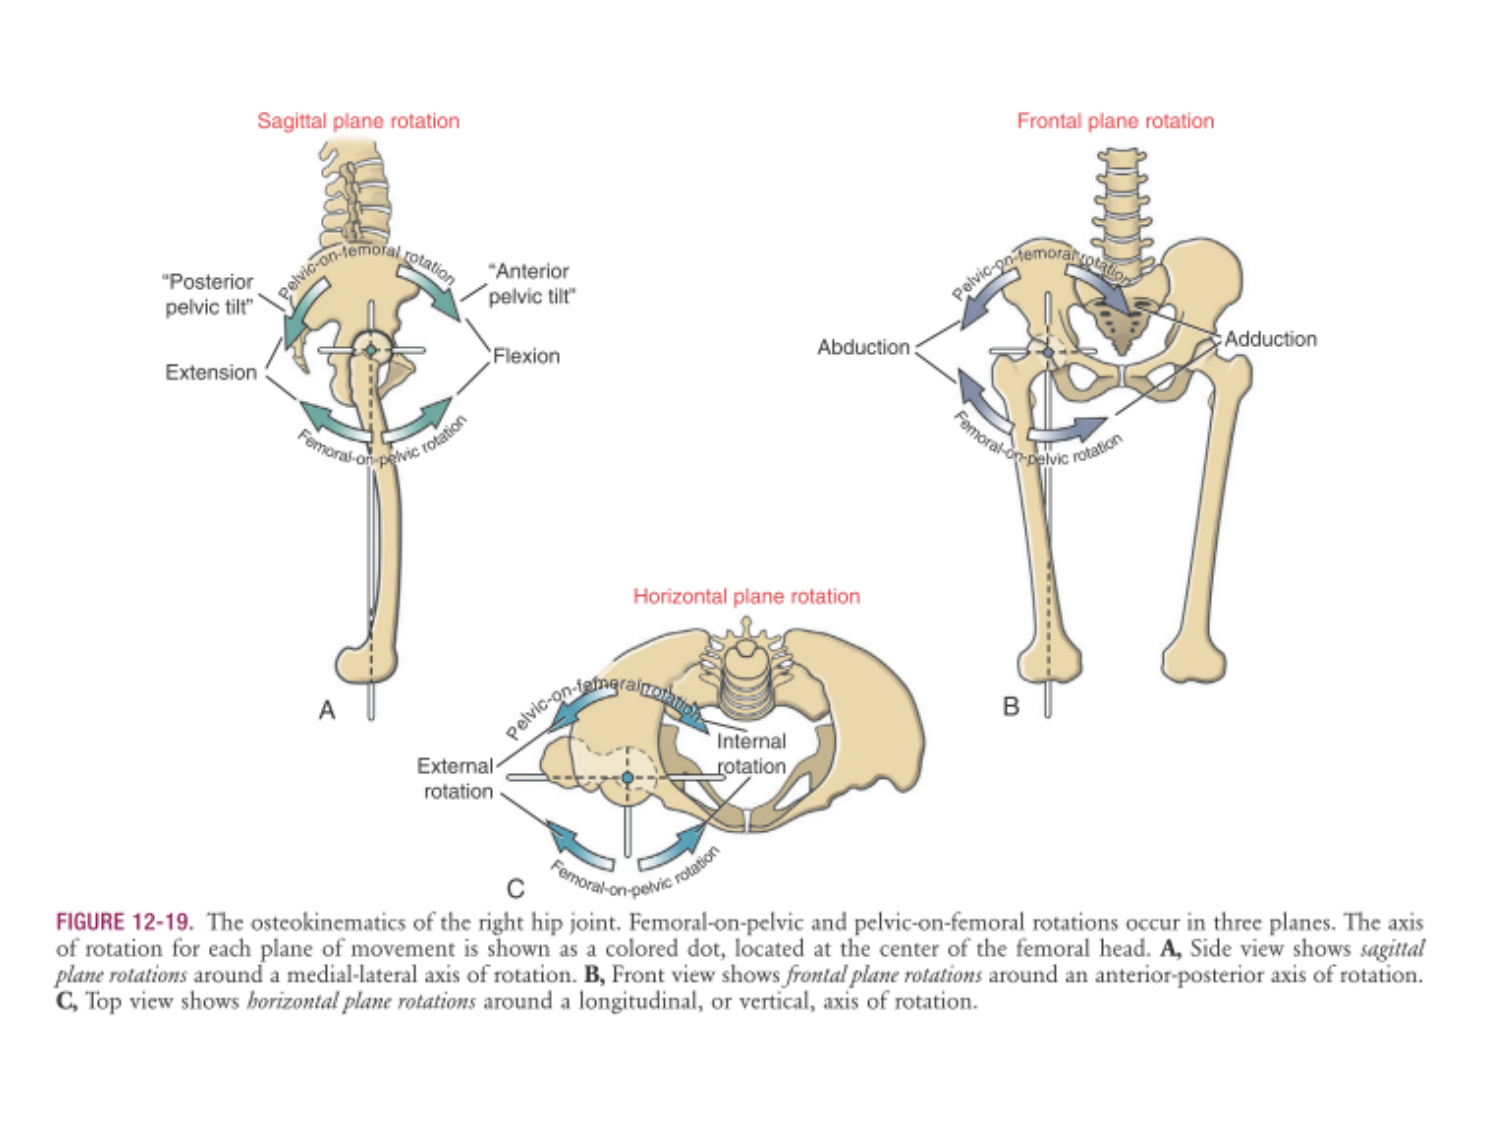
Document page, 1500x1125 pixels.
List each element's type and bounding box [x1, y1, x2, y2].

picture [41, 101, 1436, 1024]
